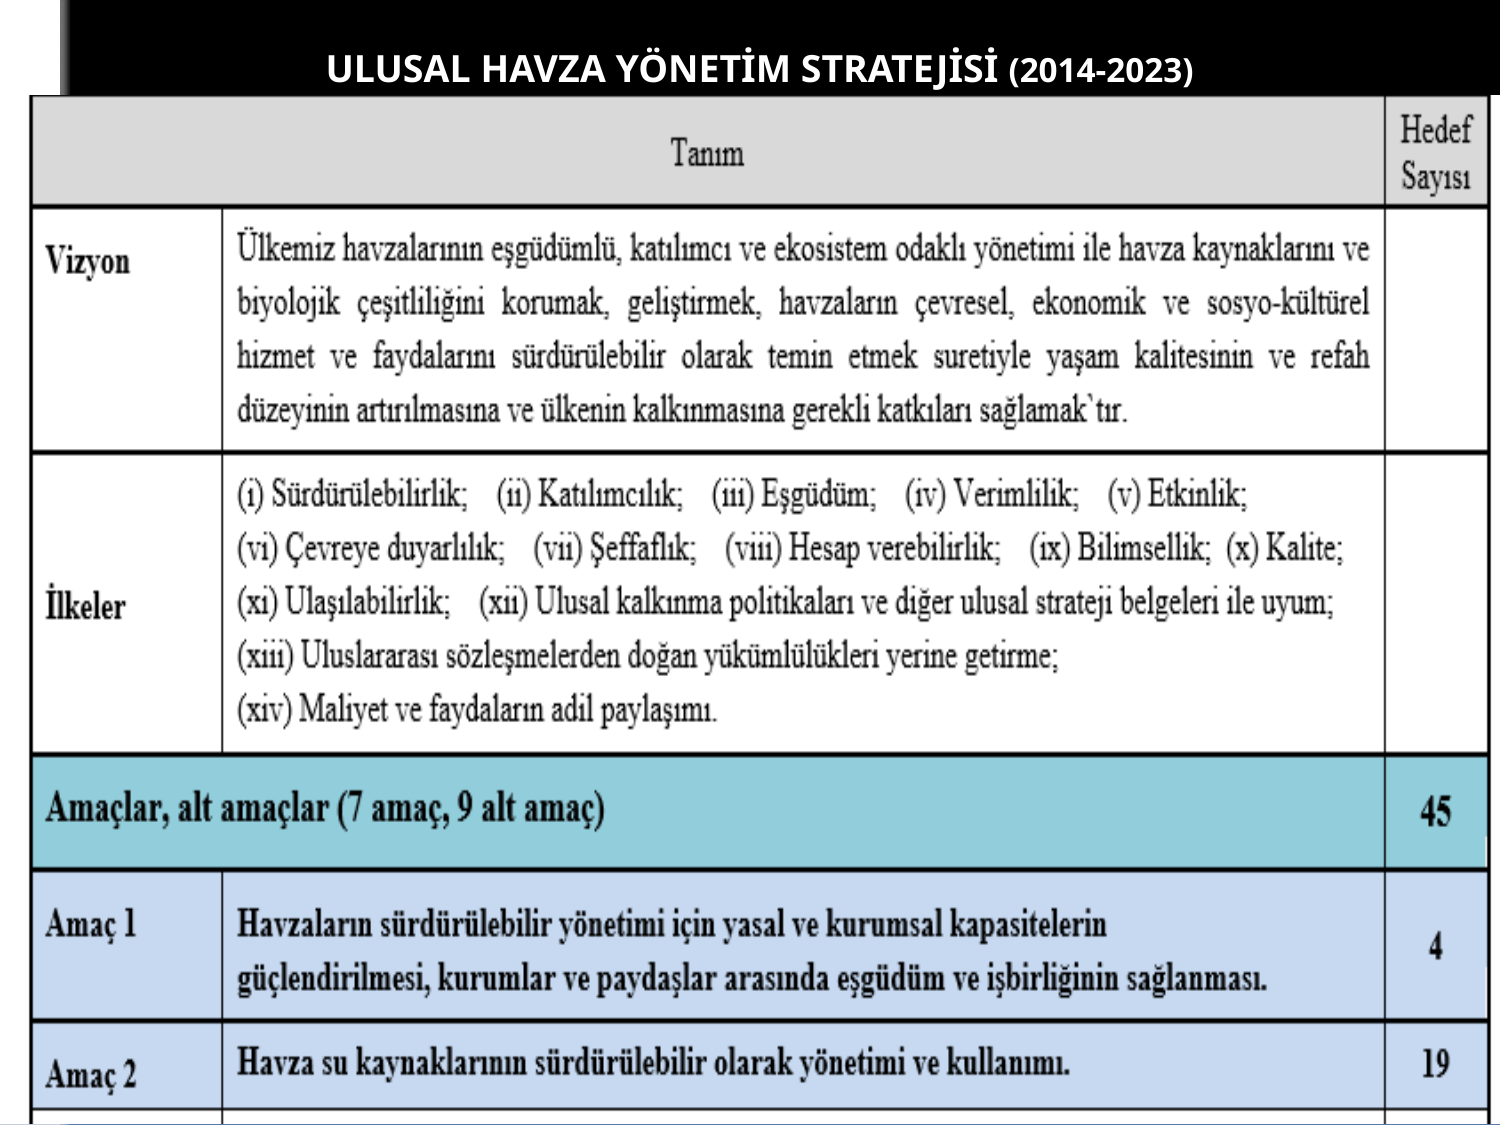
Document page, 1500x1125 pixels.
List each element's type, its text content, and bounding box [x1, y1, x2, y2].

text_box ULUSAL HAVZA YÖNETİM STRATEJİSİ (2014-2023) [0, 30, 1500, 98]
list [18, 94, 1500, 1124]
